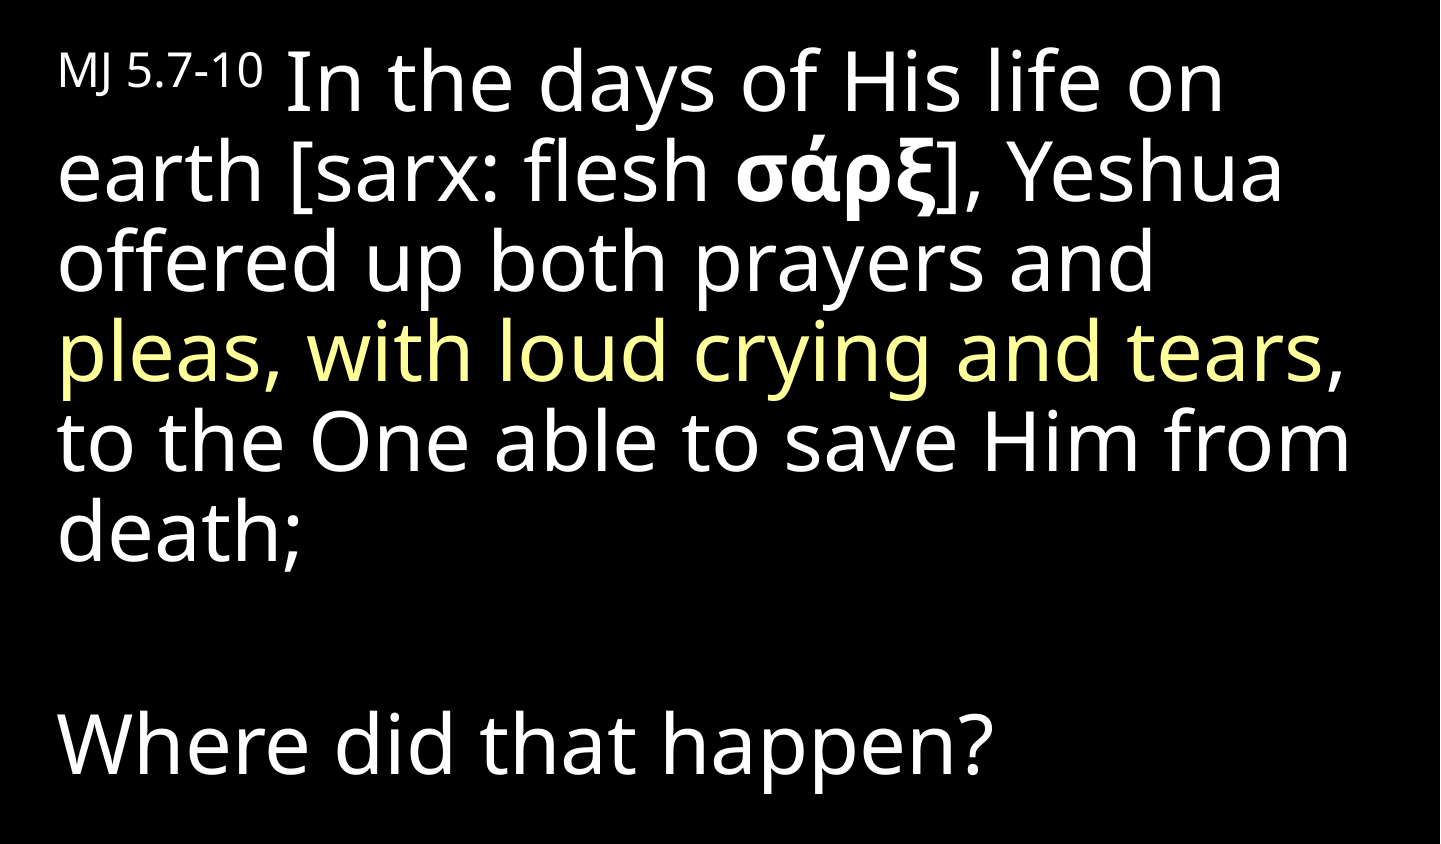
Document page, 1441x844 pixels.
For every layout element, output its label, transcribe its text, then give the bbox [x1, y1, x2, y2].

list MJ 5.7-10 In the days of His life on earth [sarx: flesh σάρξ], Yeshua offered up both prayers and pleas, with loud crying and tears, to the One able to save Him from death; Where did that happen? [45, 34, 1396, 844]
